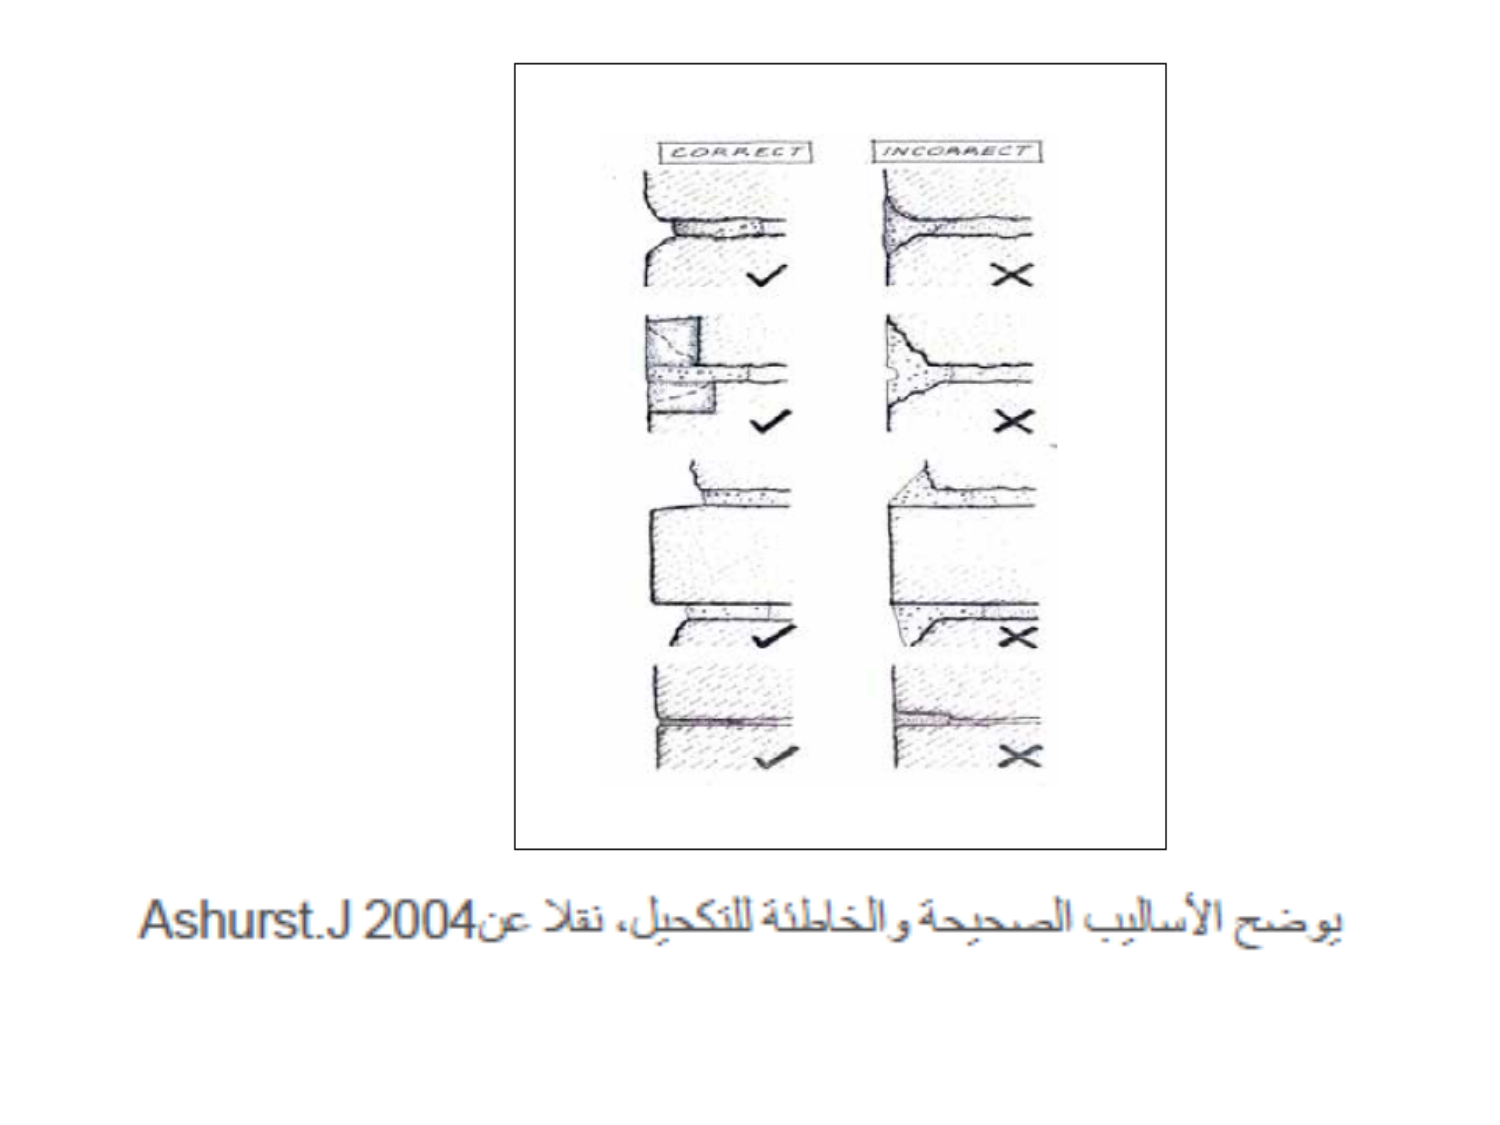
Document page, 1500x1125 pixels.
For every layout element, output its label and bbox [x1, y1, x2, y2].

picture [433, 46, 1225, 877]
picture [93, 890, 1416, 1018]
